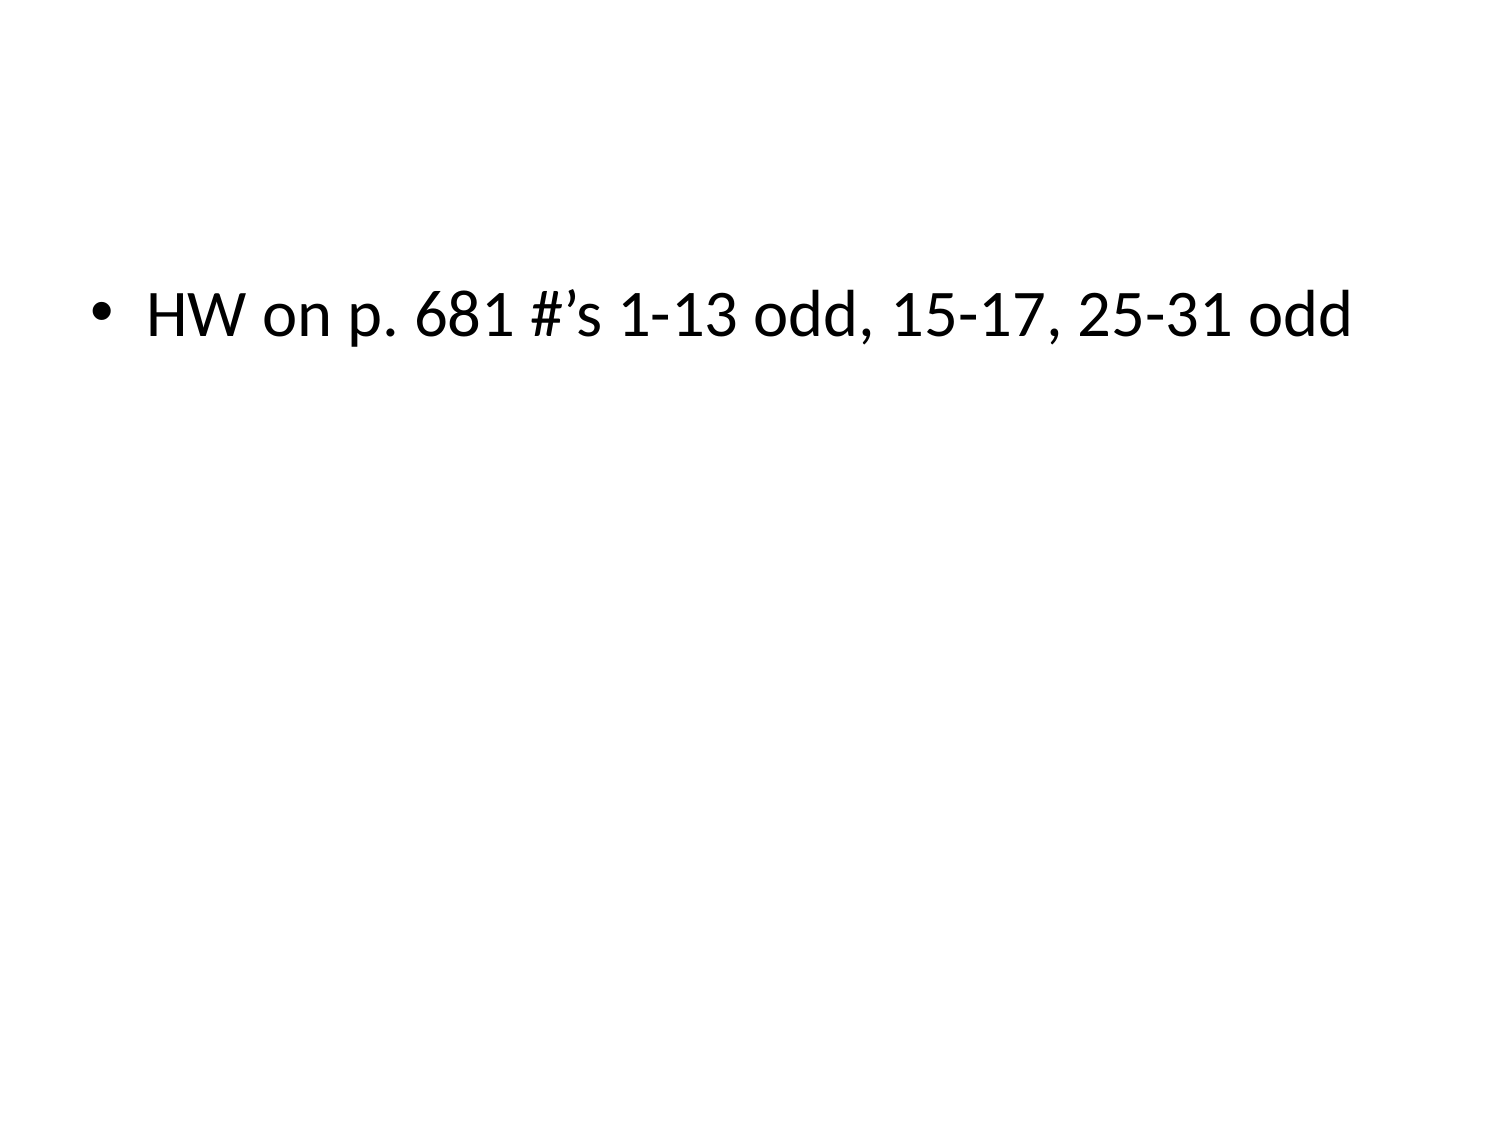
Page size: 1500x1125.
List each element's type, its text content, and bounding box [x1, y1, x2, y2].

list HW on p. 681 #’s 1-13 odd, 15-17, 25-31 odd [75, 262, 1425, 1005]
